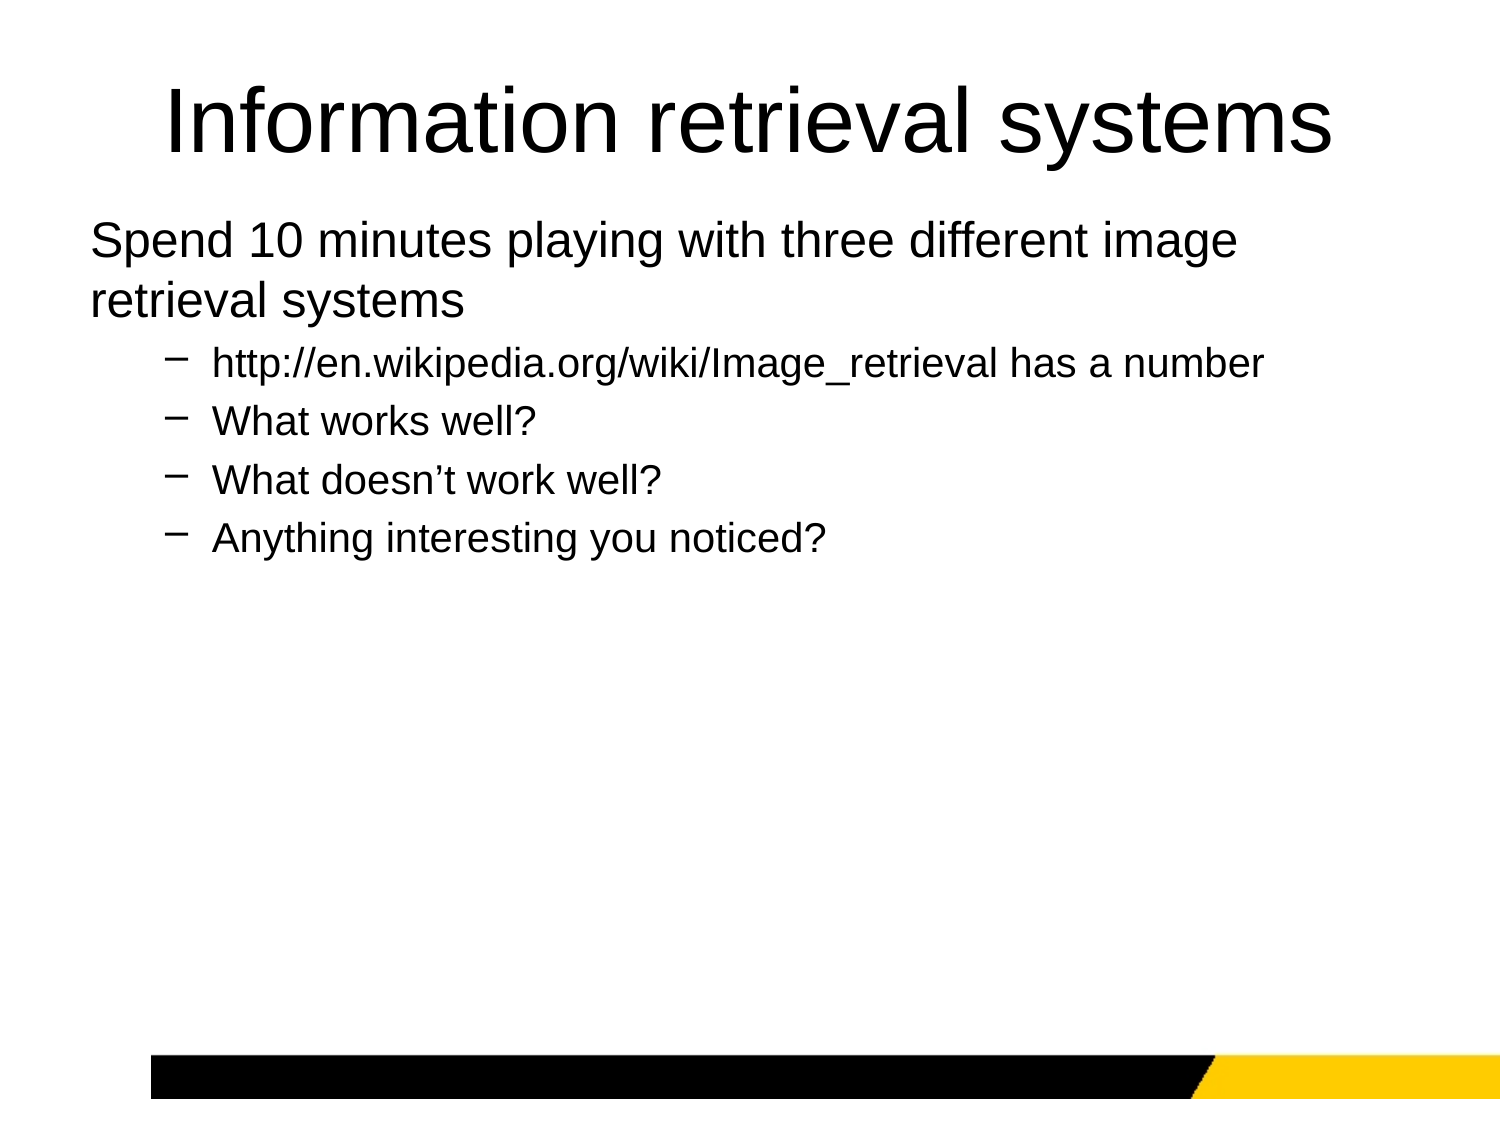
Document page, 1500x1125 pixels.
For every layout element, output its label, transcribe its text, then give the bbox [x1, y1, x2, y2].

title Information retrieval systems [74, 44, 1426, 188]
list Spend 10 minutes playing with three different image retrieval systems http://en.wikipedia.org/wiki/Image_retrieval has a number What works well? What doesn’t work well? Anything interesting you noticed? [74, 199, 1426, 1006]
picture [151, 970, 1500, 1099]
